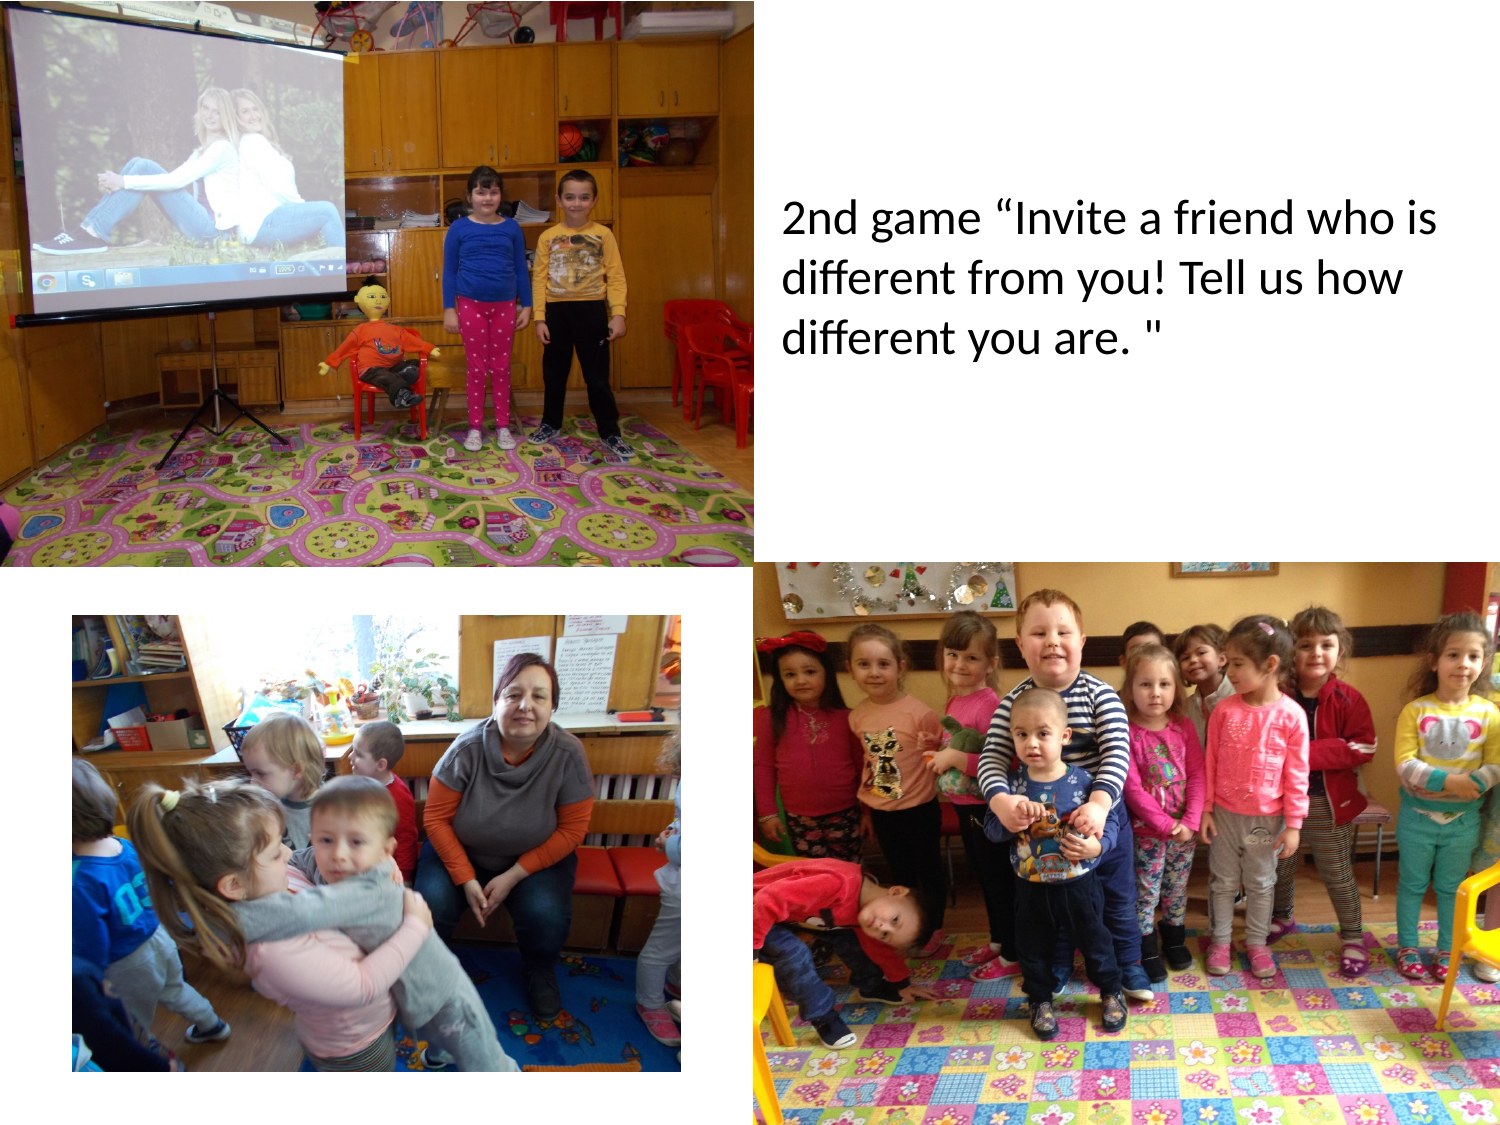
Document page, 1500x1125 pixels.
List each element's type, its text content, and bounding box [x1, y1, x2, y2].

text_box 2nd game “Invite a friend who is different from you! Tell us how different you are. " [766, 177, 1464, 373]
picture [72, 615, 682, 1073]
picture [0, 0, 1500, 1125]
